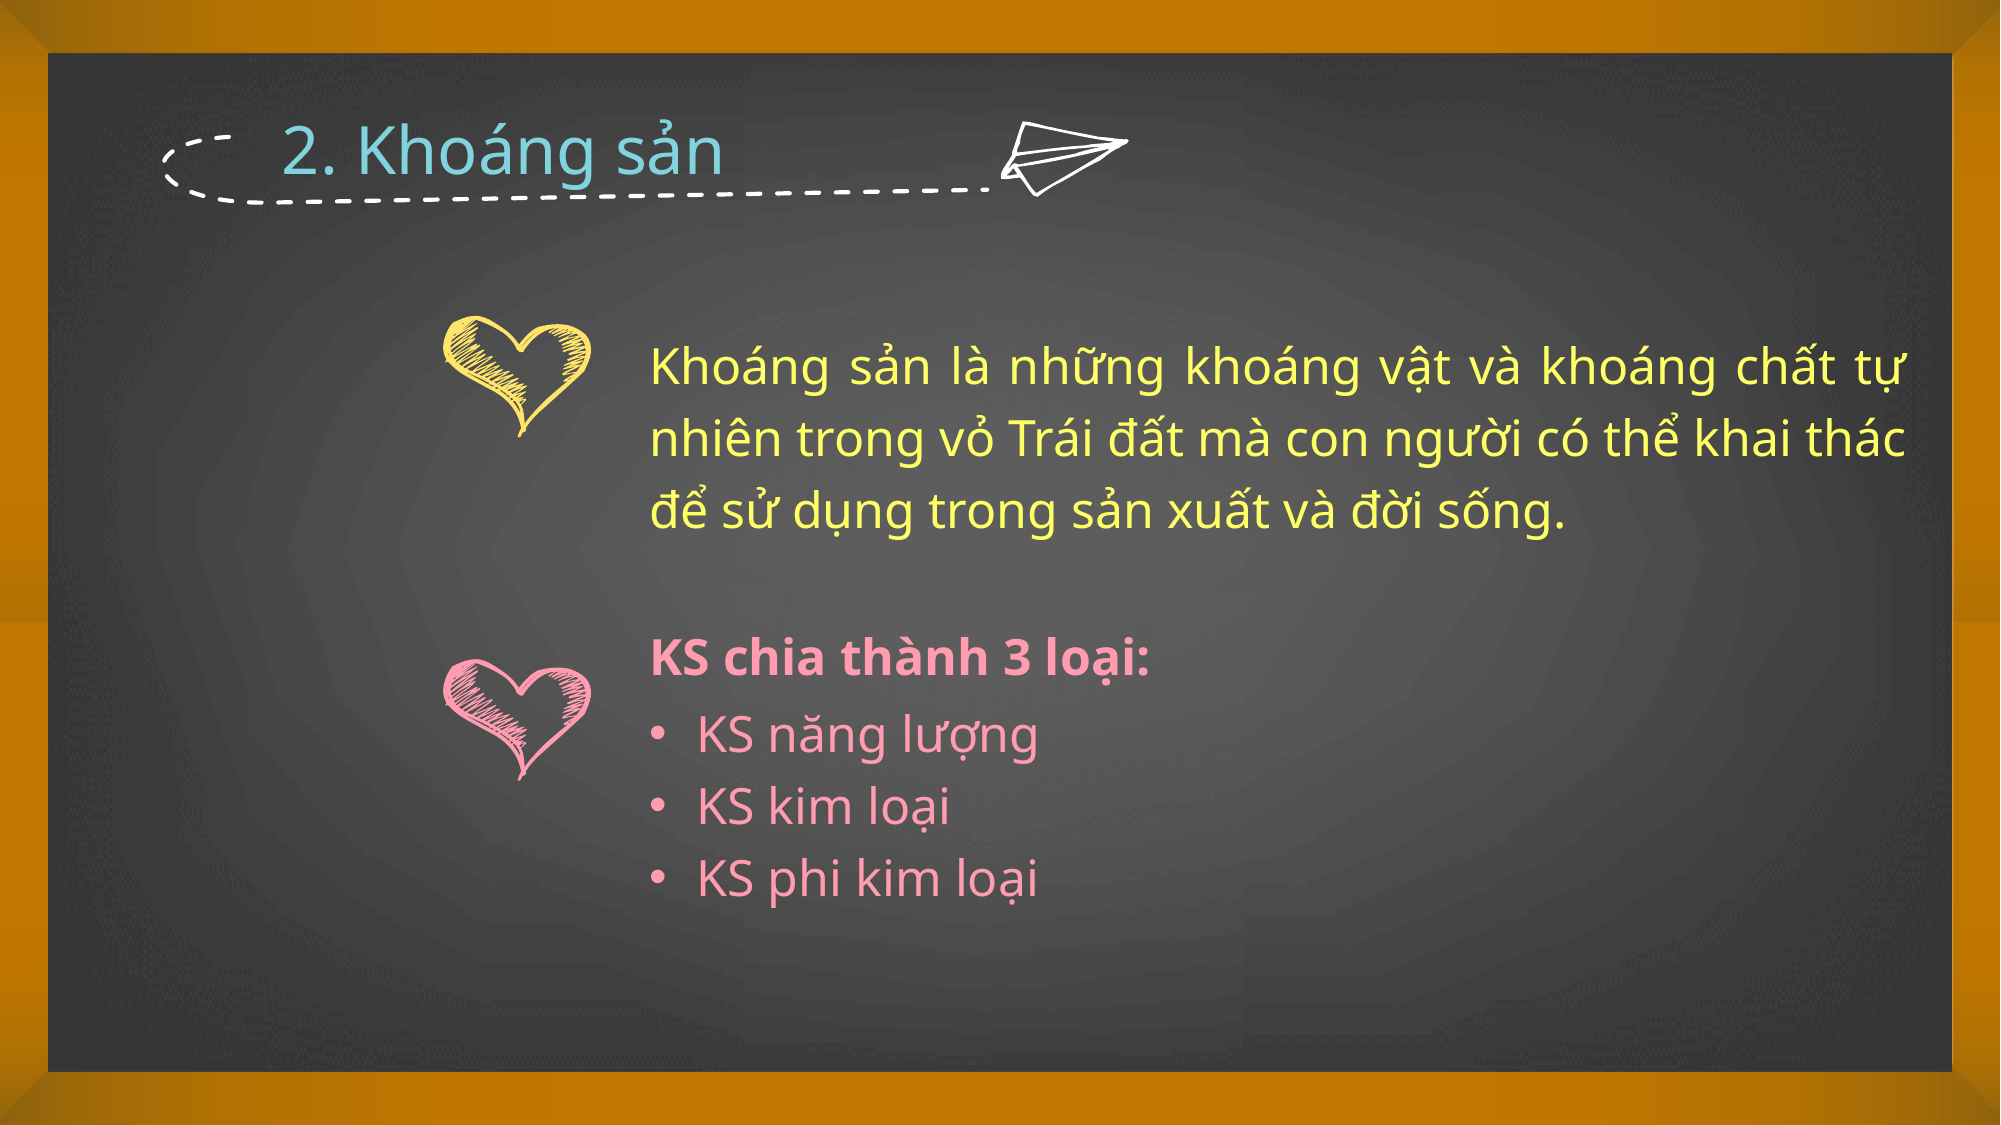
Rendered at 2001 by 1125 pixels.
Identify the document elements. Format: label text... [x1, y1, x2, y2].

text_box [634, 605, 1922, 916]
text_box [163, 100, 1129, 203]
picture [0, 0, 2000, 1125]
text_box [443, 315, 591, 438]
text_box [443, 659, 591, 781]
text_box Khoáng sản là những khoáng vật và khoáng chất tự nhiên trong vỏ Trái đất mà con người có thể khai thác để sử dụng trong sản xuất và đời sống. [634, 315, 1922, 547]
